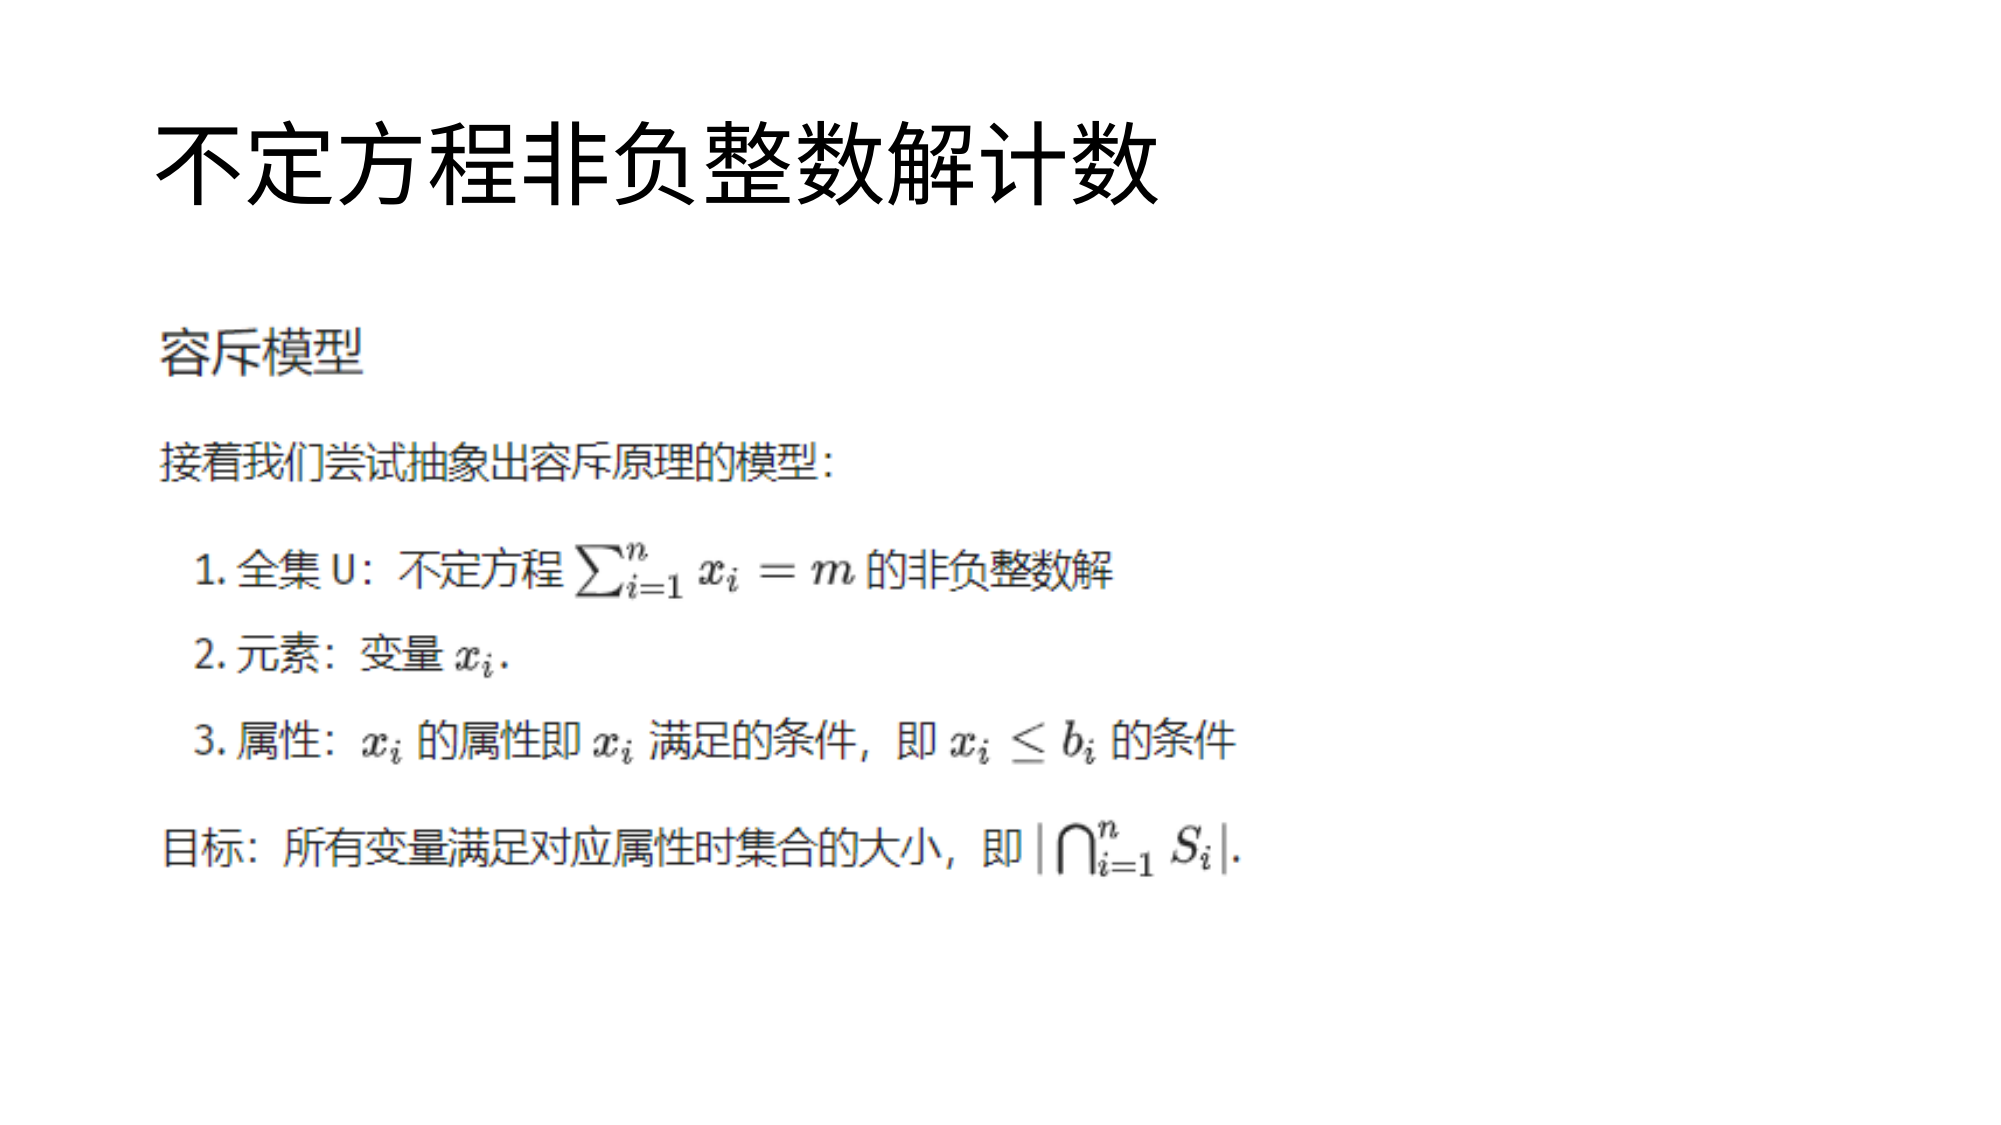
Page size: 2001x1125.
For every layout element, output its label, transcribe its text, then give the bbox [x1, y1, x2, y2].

title 不定方程非负整数解计数 [137, 59, 1863, 278]
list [137, 307, 1316, 912]
